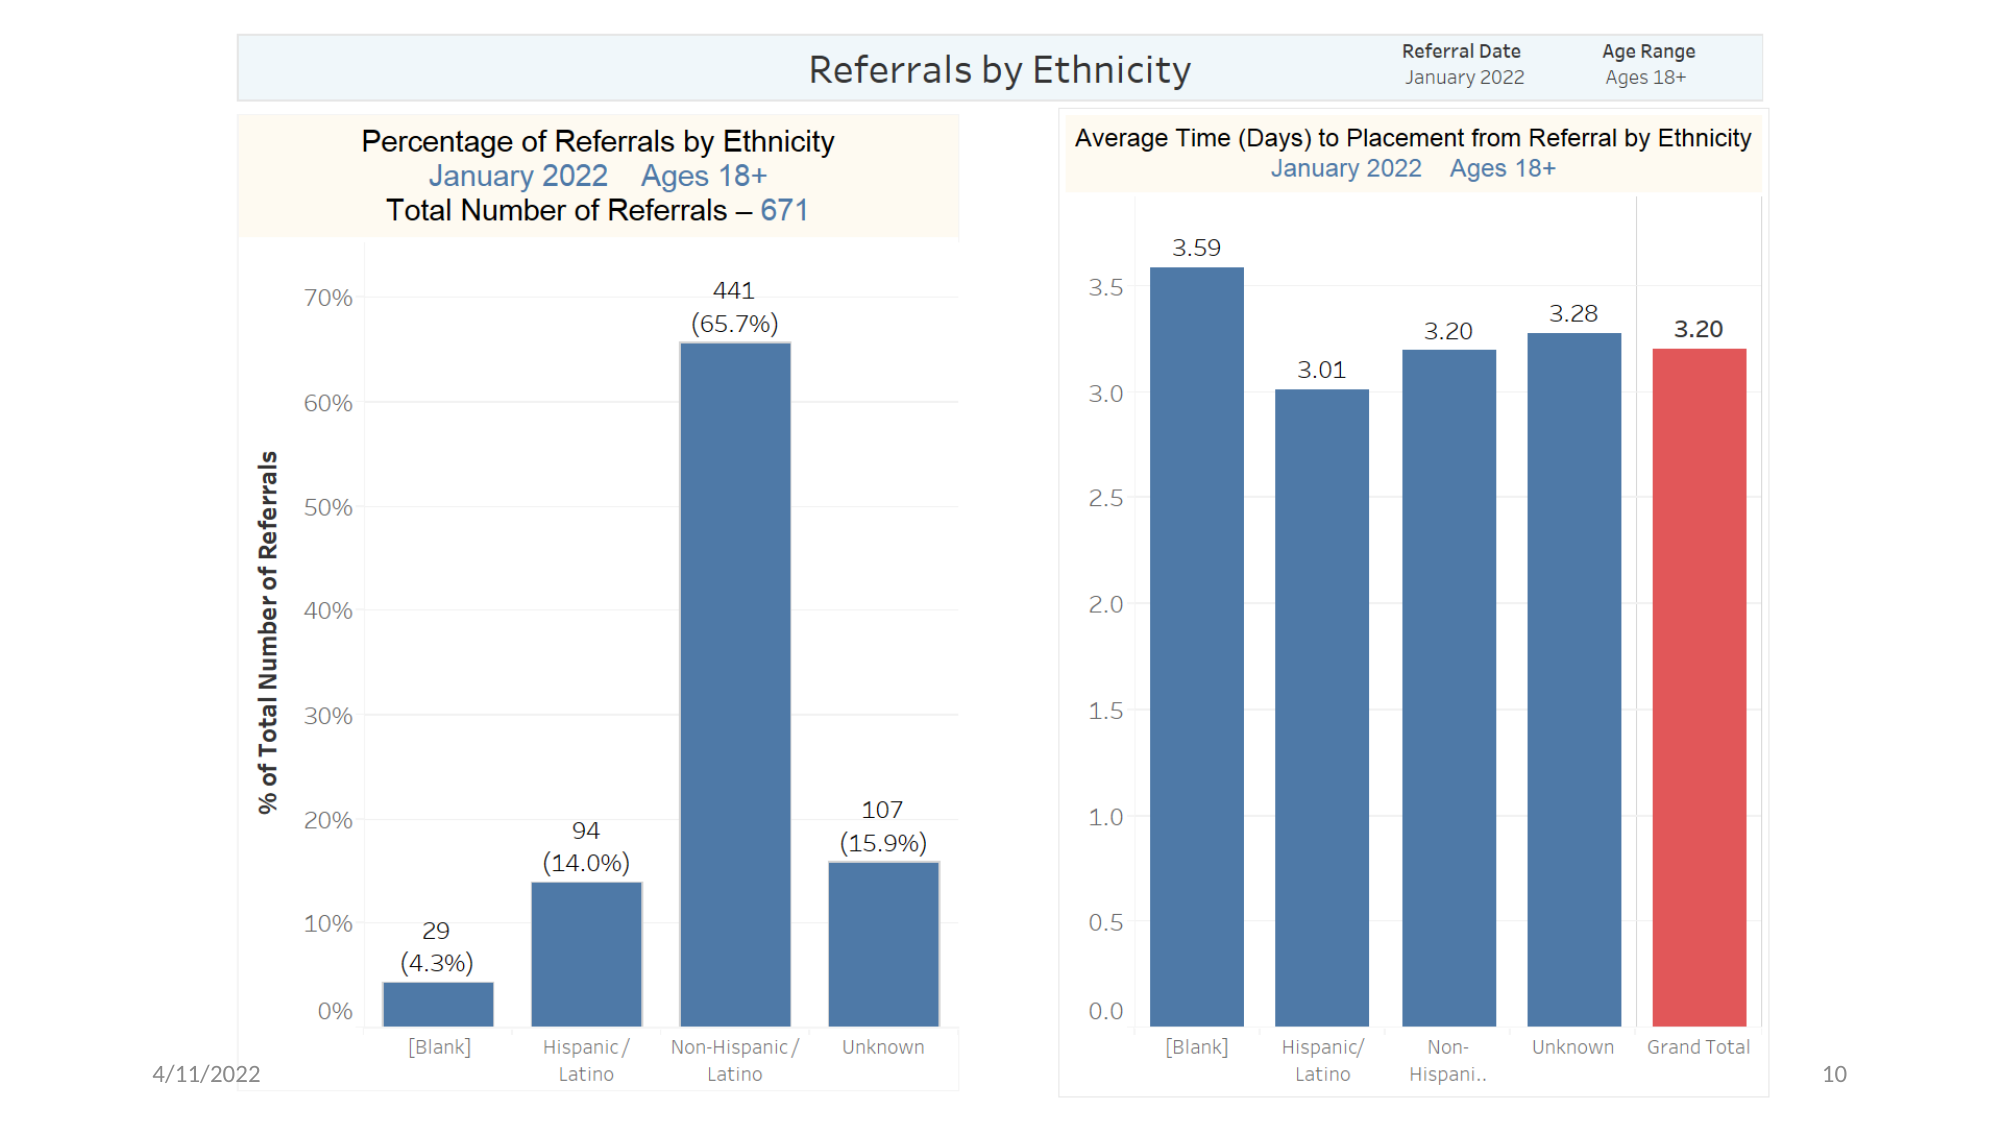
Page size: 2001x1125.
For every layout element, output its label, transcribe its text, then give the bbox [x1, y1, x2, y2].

picture [218, 15, 1782, 1110]
slide_number 10 [1782, 1042, 1863, 1103]
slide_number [137, 1042, 218, 1103]
